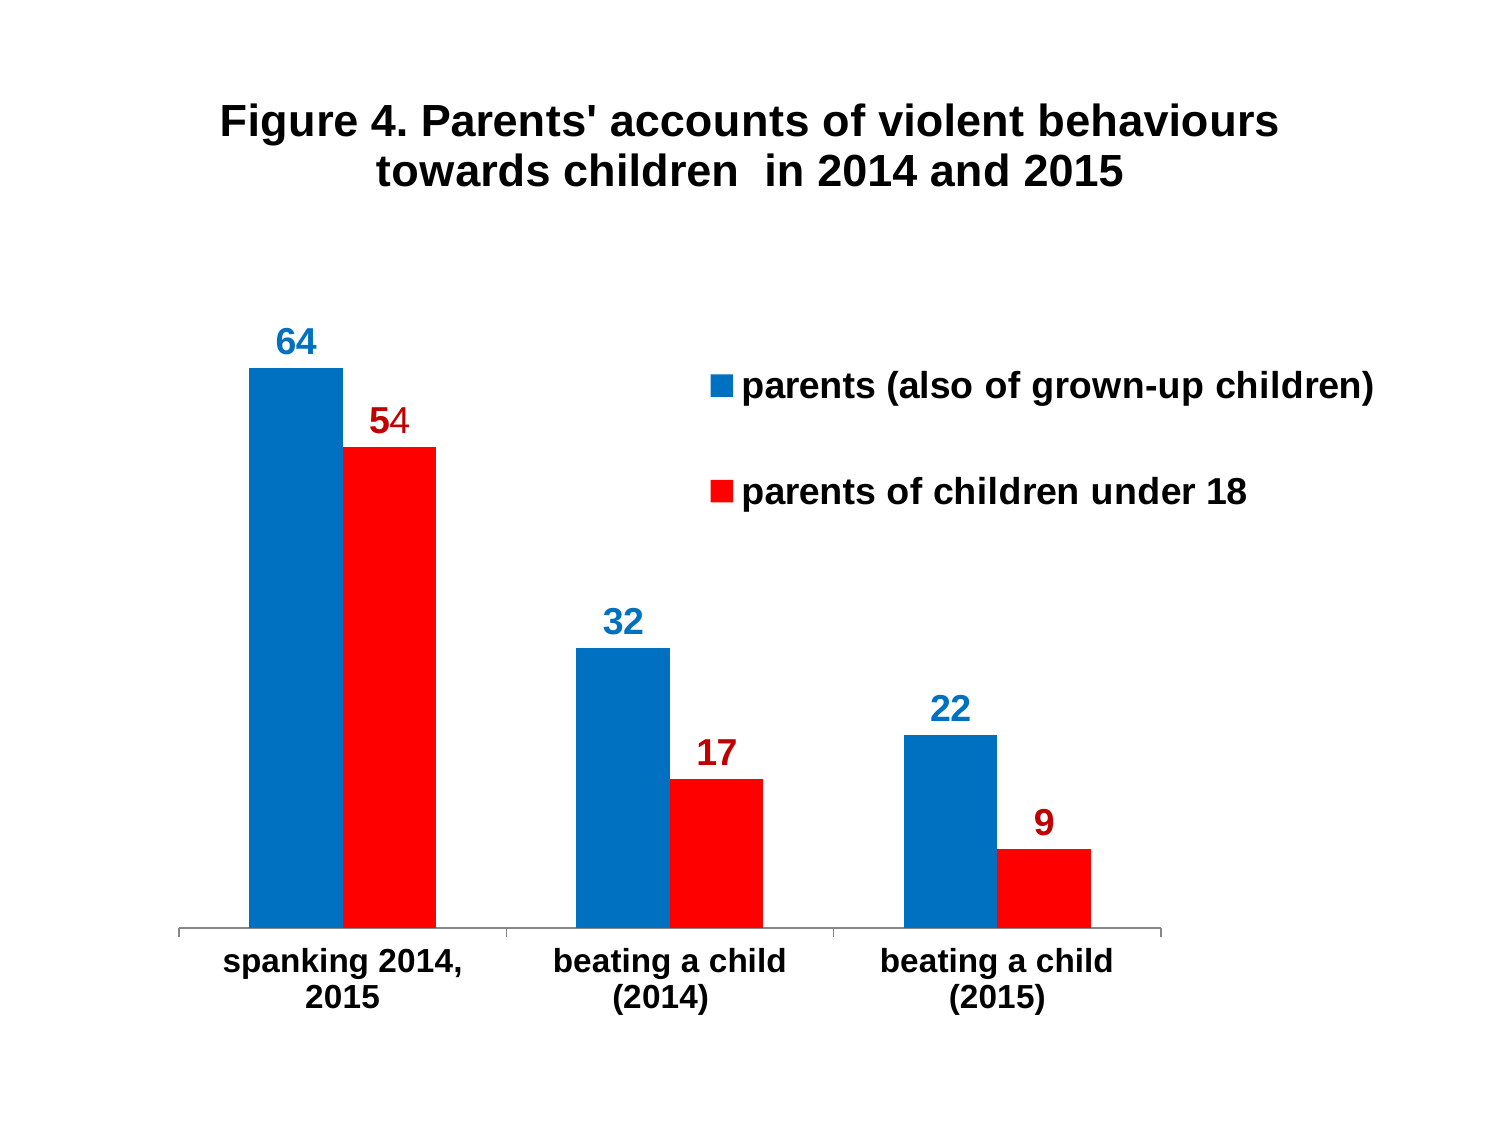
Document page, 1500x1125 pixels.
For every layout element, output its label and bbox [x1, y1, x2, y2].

chart [41, 54, 1460, 1036]
